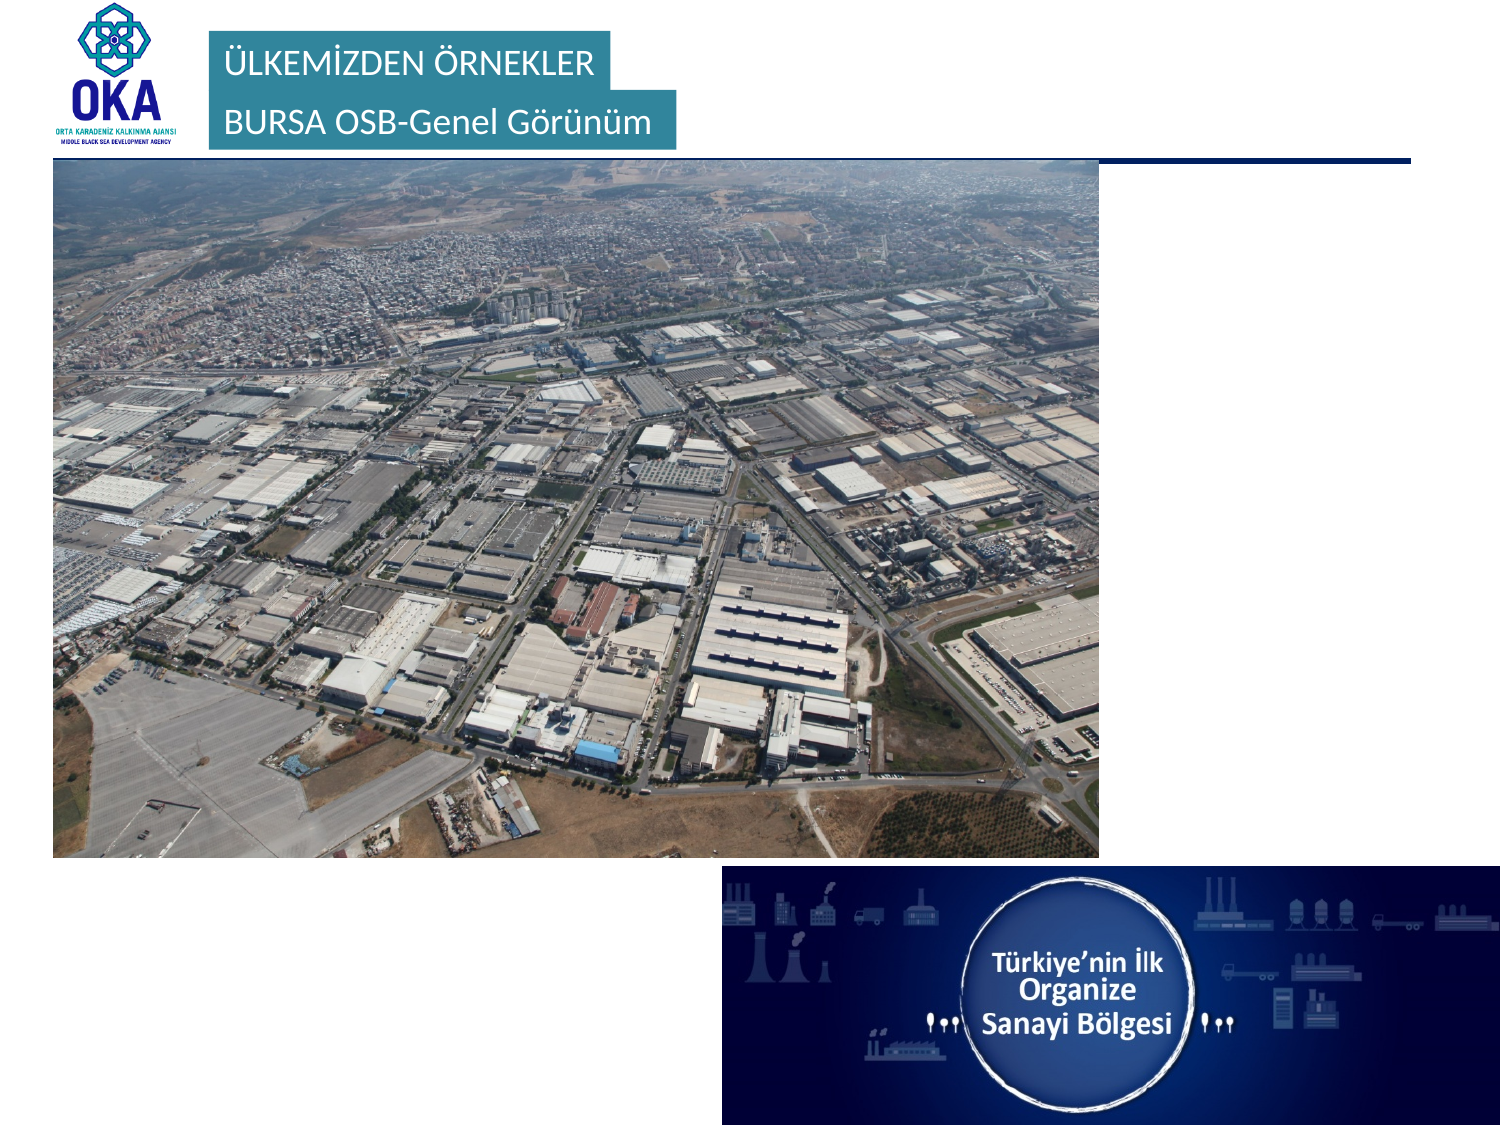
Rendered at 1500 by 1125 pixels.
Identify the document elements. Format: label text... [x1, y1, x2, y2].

picture [41, 0, 190, 148]
text_box ÜLKEMİZDEN ÖRNEKLER [208, 30, 611, 89]
picture [722, 866, 1500, 1125]
picture [52, 160, 1099, 858]
text_box BURSA OSB-Genel Görünüm [208, 89, 677, 150]
